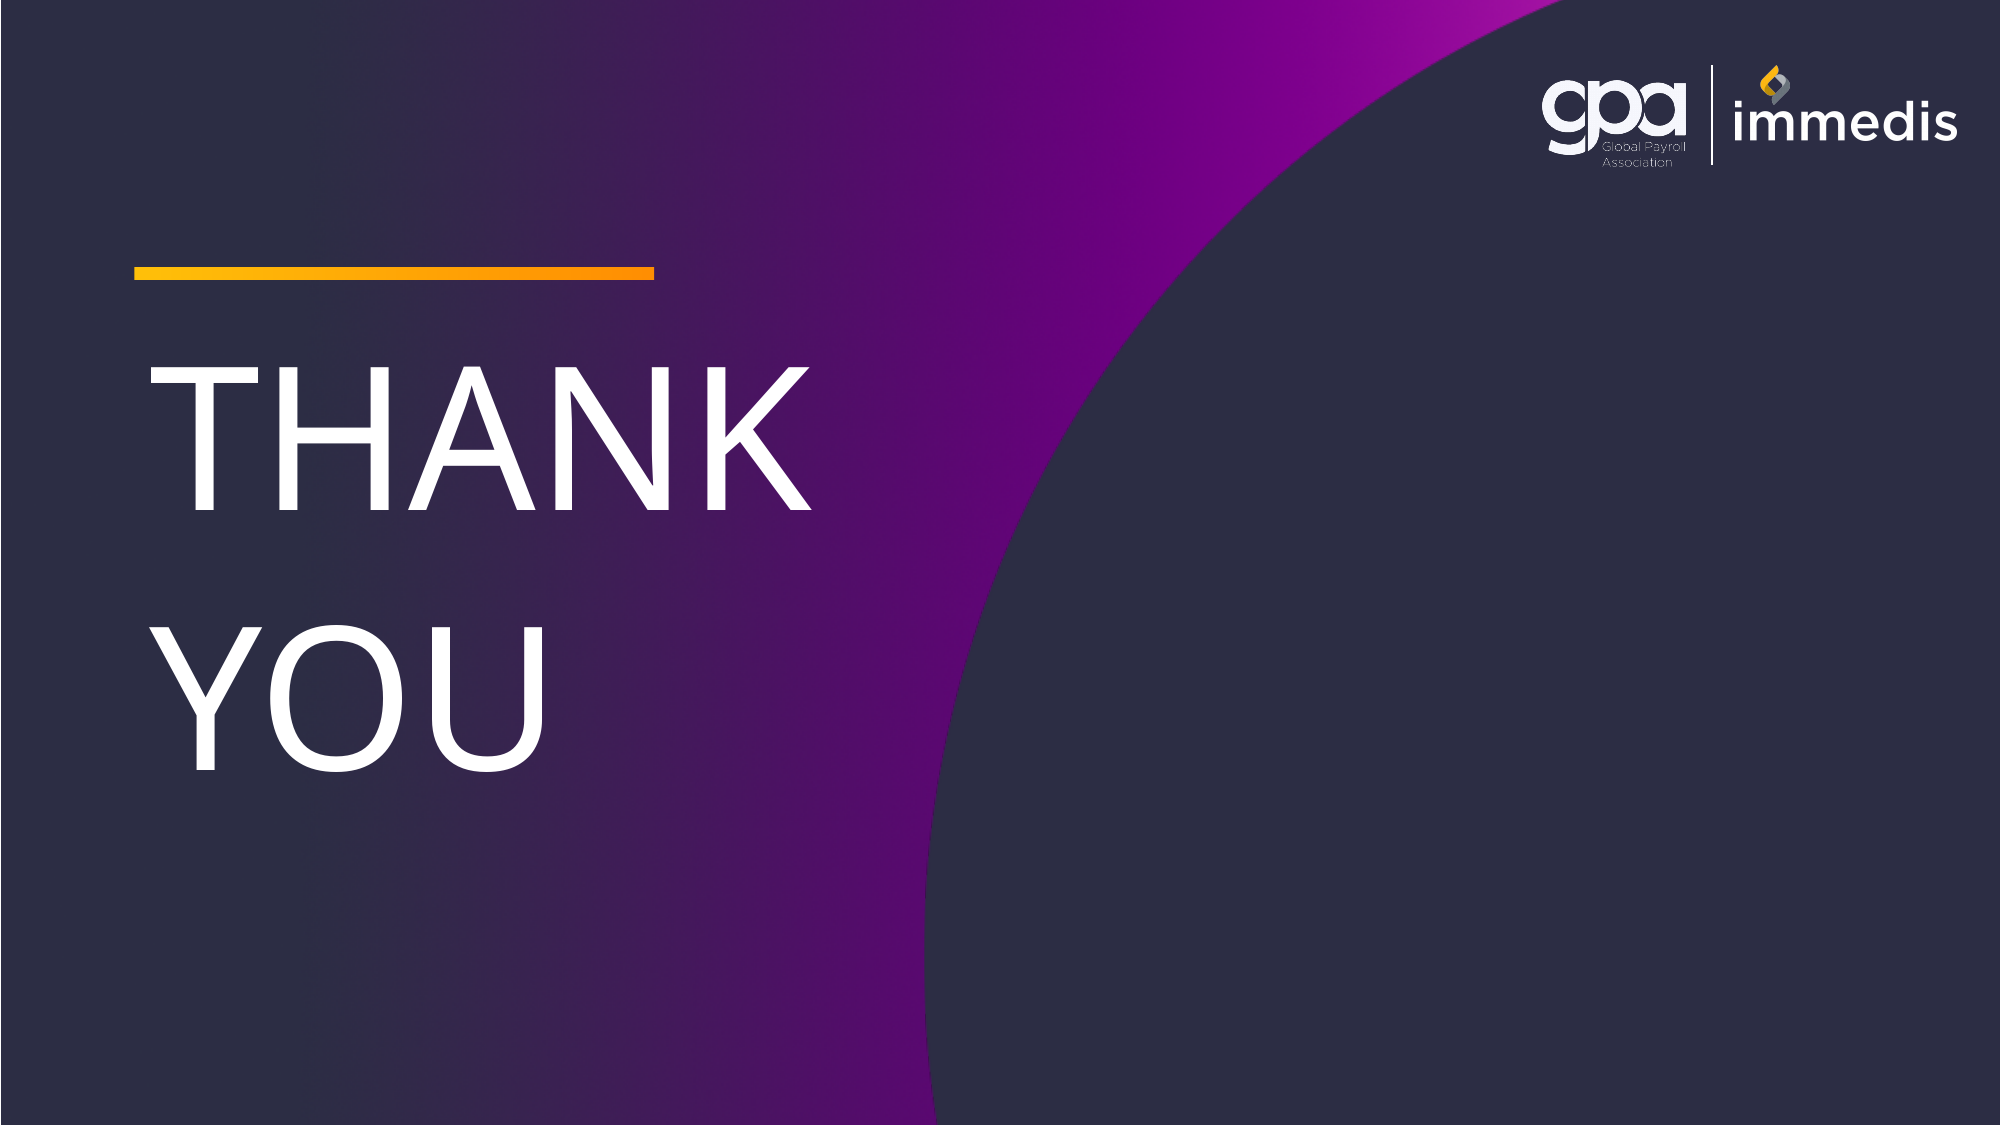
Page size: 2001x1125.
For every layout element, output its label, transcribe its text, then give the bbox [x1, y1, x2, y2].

text_box THANK YOU [134, 302, 260, 894]
picture [2, 0, 2000, 1125]
text_box [133, 266, 260, 280]
